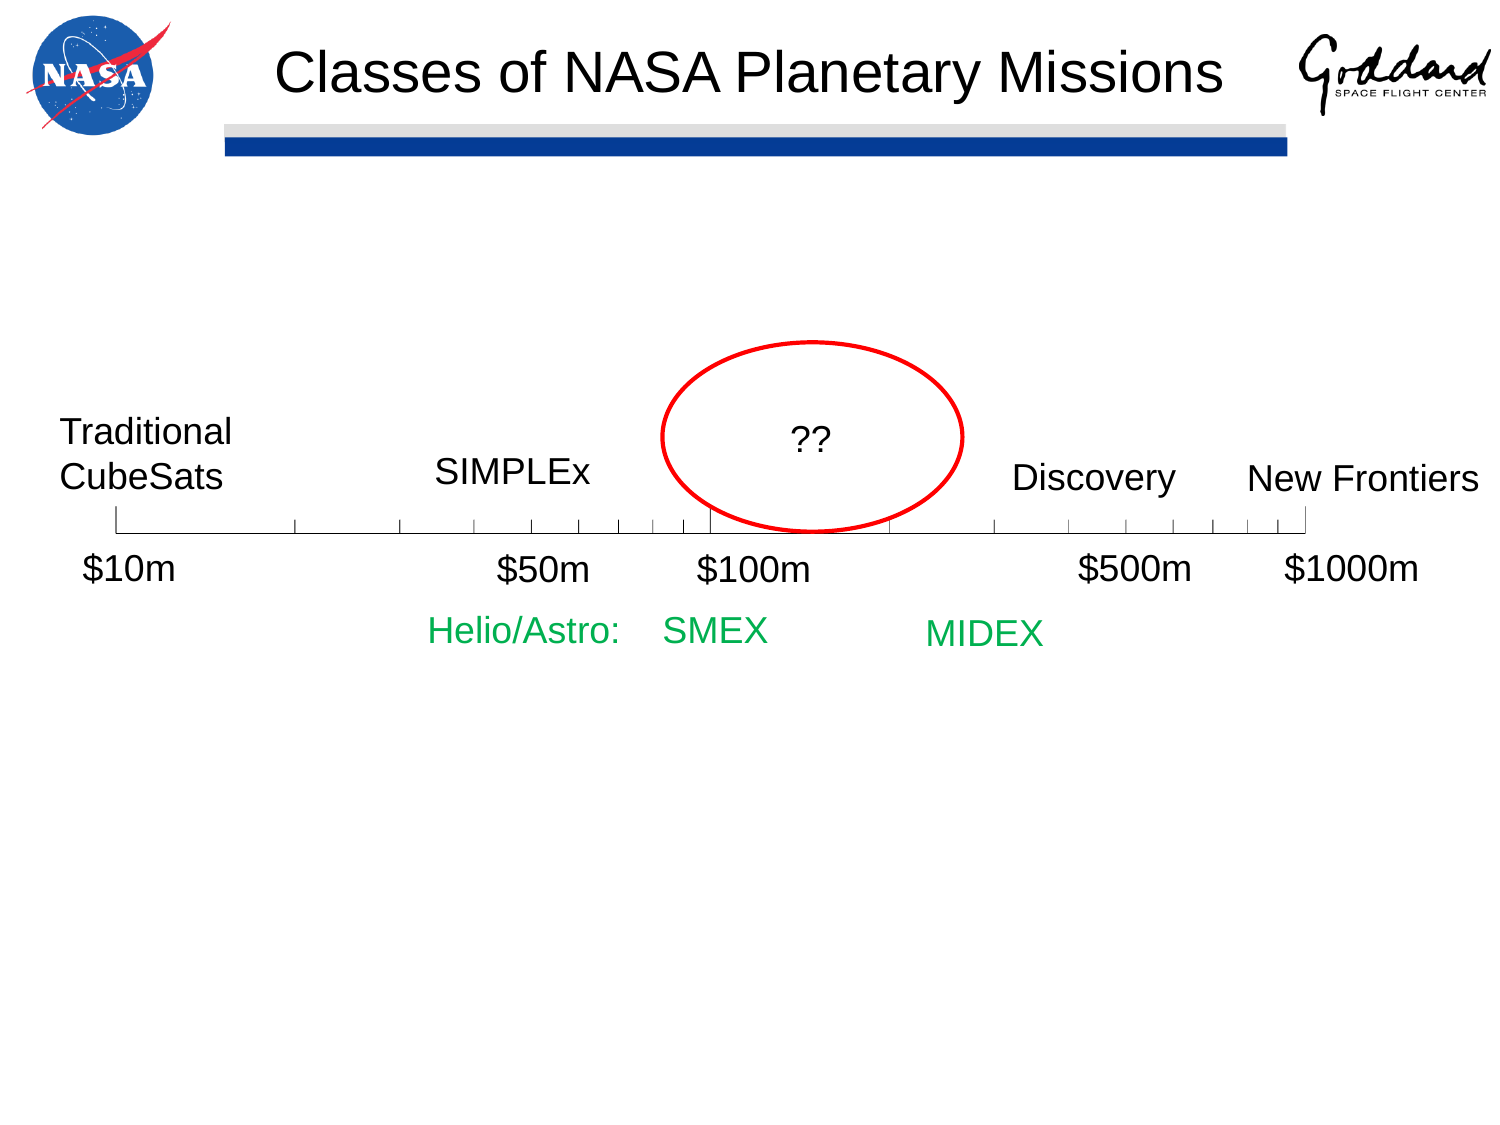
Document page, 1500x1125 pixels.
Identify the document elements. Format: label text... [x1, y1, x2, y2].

text_box SIMPLEx [419, 439, 635, 498]
text_box ?? [775, 408, 990, 468]
text_box $100m [682, 546, 833, 598]
text_box $50m [482, 546, 620, 598]
text_box New Frontiers [1232, 446, 1500, 507]
text_box $1000m [1269, 536, 1445, 597]
text_box [660, 340, 958, 498]
text_box $500m [1063, 546, 1220, 597]
picture [1299, 34, 1491, 116]
picture [111, 499, 1316, 537]
text_box $10m [67, 536, 195, 597]
text_box TraditionalCubeSats [44, 399, 260, 505]
text_box Helio/Astro: SMEX [412, 598, 883, 659]
title Classes of NASA Planetary Missions [237, 12, 1263, 125]
text_box MIDEX [910, 601, 1125, 662]
picture [24, 14, 172, 136]
text_box Discovery [997, 445, 1258, 498]
